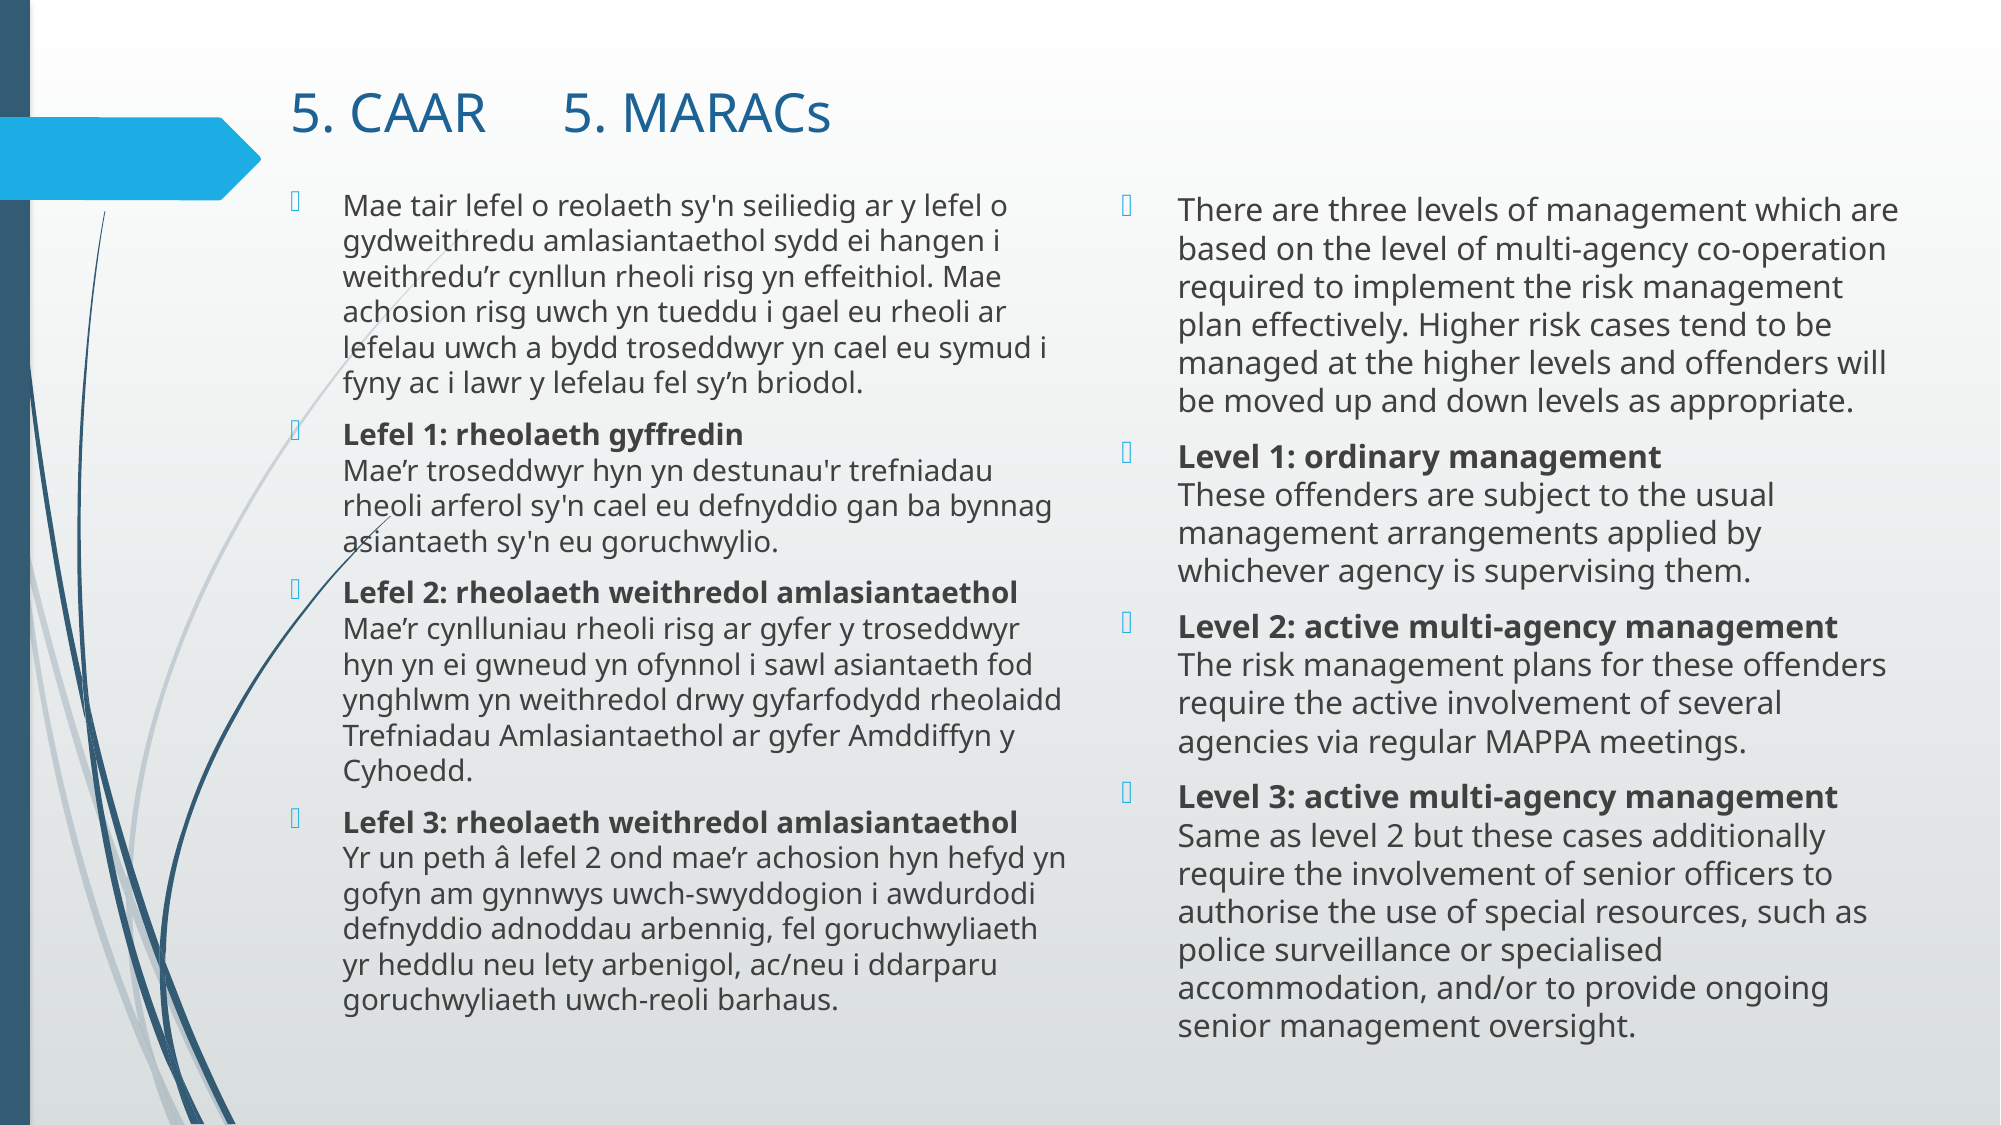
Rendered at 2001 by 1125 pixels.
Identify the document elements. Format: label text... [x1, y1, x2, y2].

list There are three levels of management which are based on the level of multi-agency co-operation required to implement the risk management plan effectively. Higher risk cases tend to be managed at the higher levels and offenders will be moved up and down levels as appropriate. Level 1: ordinary management These offenders are subject to the usual management arrangements applied by whichever agency is supervising them. Level 2: active multi-agency management The risk management plans for these offenders require the active involvement of several agencies via regular MAPPA meetings. Level 3: active multi-agency management Same as level 2 but these cases additionally require the involvement of senior officers to authorise the use of special resources, such as police surveillance or specialised accommodation, and/or to provide ongoing senior management oversight. [1106, 182, 1928, 1089]
title 5. CAAR 5. MARACs [275, 71, 1859, 282]
list Mae tair lefel o reolaeth sy'n seiliedig ar y lefel o gydweithredu amlasiantaethol sydd ei hangen i weithredu’r cynllun rheoli risg yn effeithiol. Mae achosion risg uwch yn tueddu i gael eu rheoli ar lefelau uwch a bydd troseddwyr yn cael eu symud i fyny ac i lawr y lefelau fel sy’n briodol. Lefel 1: rheolaeth gyffredin Mae’r troseddwyr hyn yn destunau'r trefniadau rheoli arferol sy'n cael eu defnyddio gan ba bynnag asiantaeth sy'n eu goruchwylio. Lefel 2: rheolaeth weithredol amlasiantaethol Mae’r cynlluniau rheoli risg ar gyfer y troseddwyr hyn yn ei gwneud yn ofynnol i sawl asiantaeth fod ynghlwm yn weithredol drwy gyfarfodydd rheolaidd Trefniadau Amlasiantaethol ar gyfer Amddiffyn y Cyhoedd. Lefel 3: rheolaeth weithredol amlasiantaethol Yr un peth â lefel 2 ond mae’r achosion hyn hefyd yn gofyn am gynnwys uwch-swyddogion i awdurdodi defnyddio adnoddau arbennig, fel goruchwyliaeth yr heddlu neu lety arbenigol, ac/neu i ddarparu goruchwyliaeth uwch-reoli barhaus. [275, 179, 1084, 1061]
